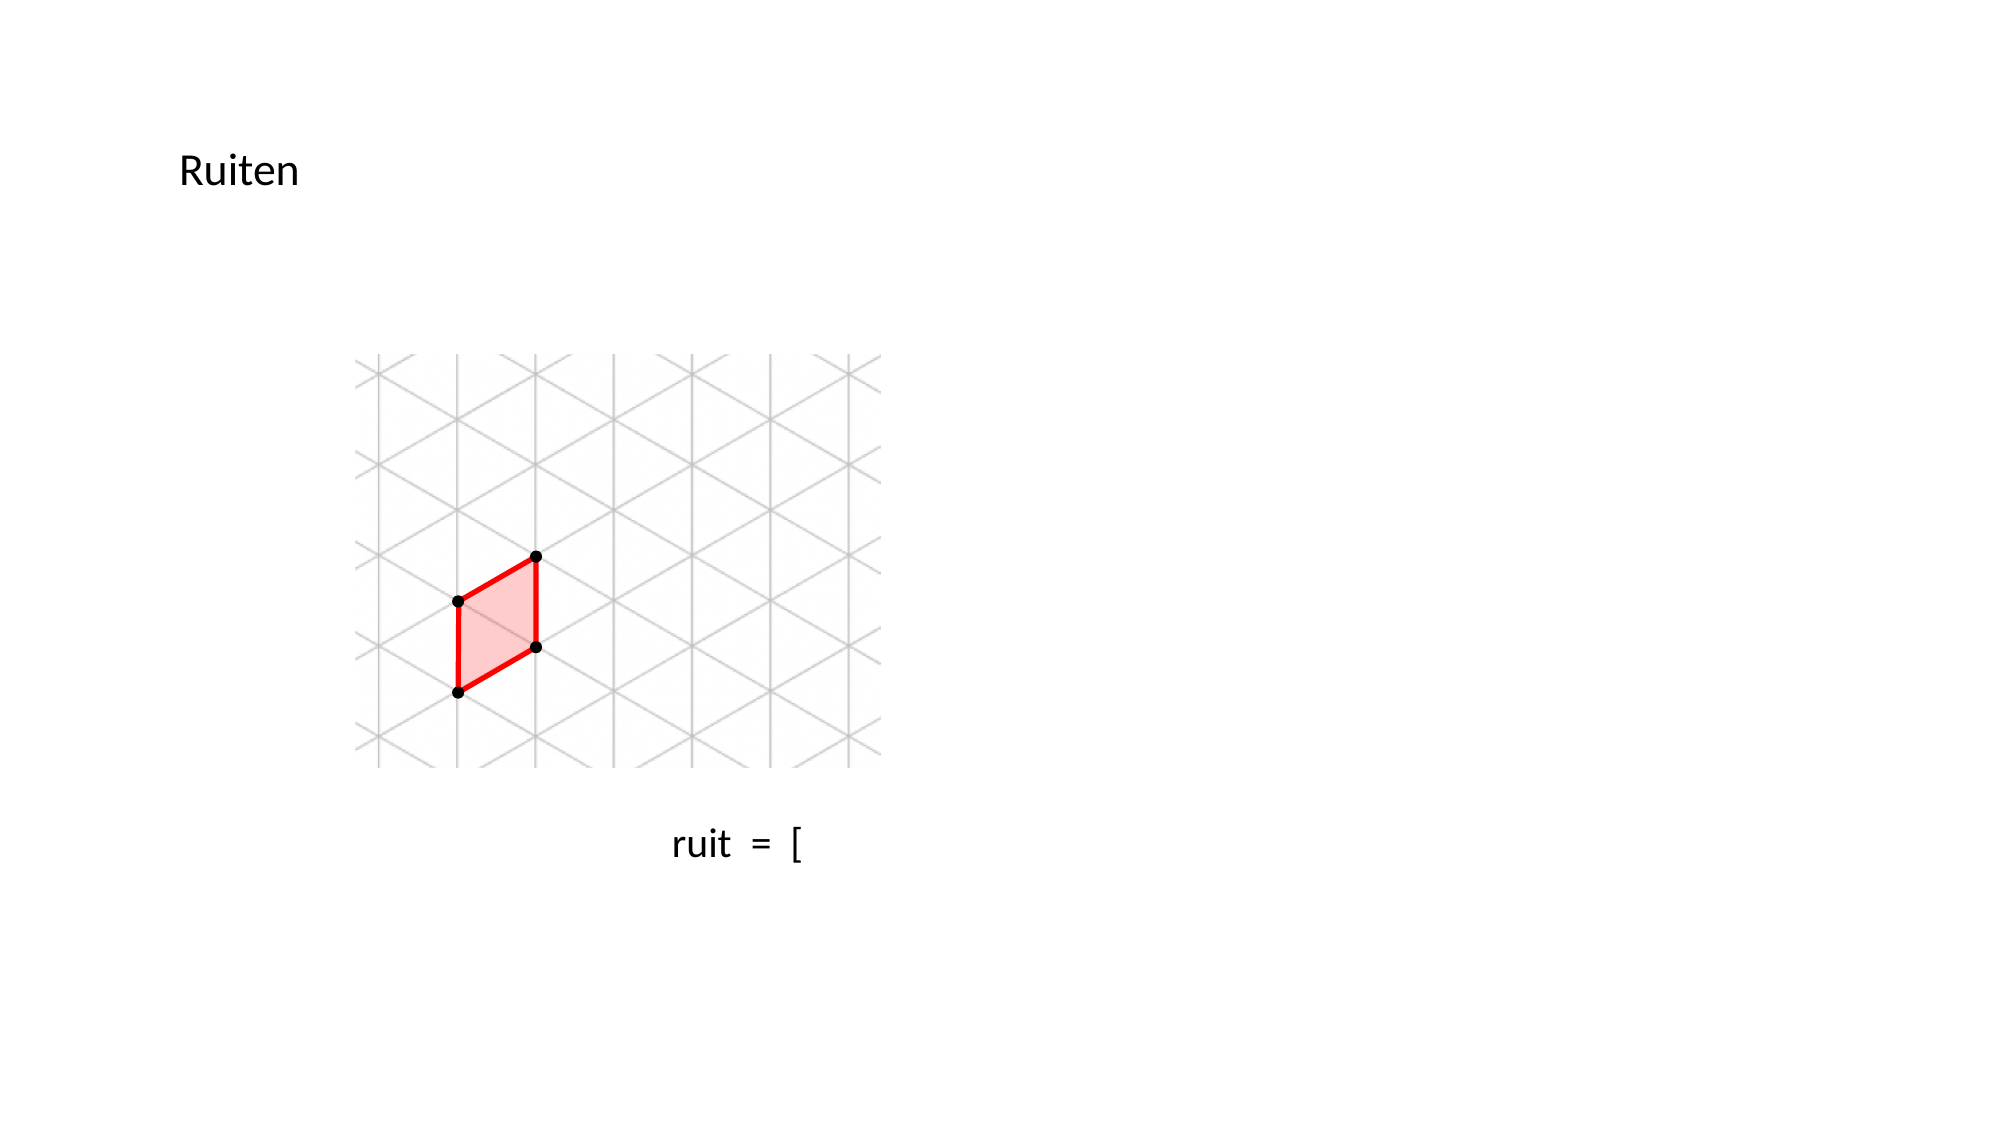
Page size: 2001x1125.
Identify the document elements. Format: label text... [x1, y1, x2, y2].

text_box Ruiten [164, 131, 315, 202]
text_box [354, 354, 881, 768]
